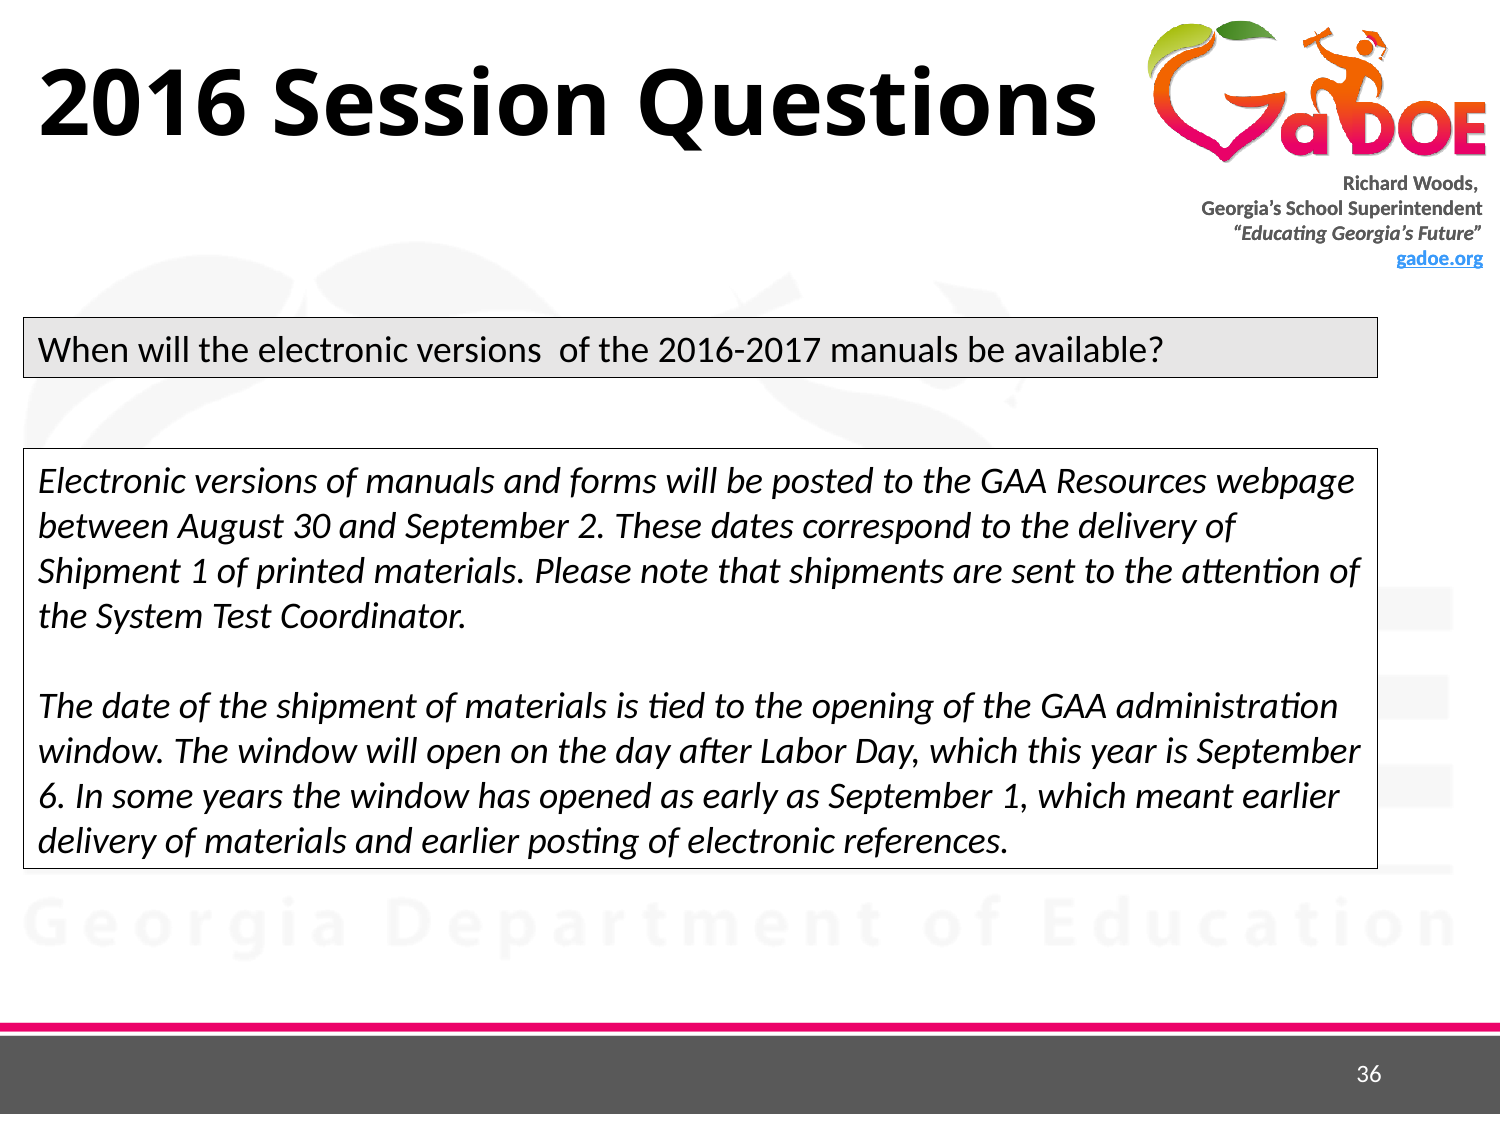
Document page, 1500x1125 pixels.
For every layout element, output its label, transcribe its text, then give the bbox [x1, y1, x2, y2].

picture [19, 235, 1473, 980]
title 2016 Session Questions [23, 34, 1136, 178]
text_box Electronic versions of manuals and forms will be posted to the GAA Resources webpage between August 30 and September 2. These dates correspond to the delivery of Shipment 1 of printed materials. Please note that shipments are sent to the attention of the System Test Coordinator. The date of the shipment of materials is tied to the opening of the GAA administration window. The window will open on the day after Labor Day, which this year is September 6. In some years the window has opened as early as September 1, which meant earlier delivery of materials and earlier posting of electronic references. [23, 448, 1378, 869]
picture [1135, 8, 1499, 164]
slide_number 36 [1059, 1042, 1397, 1103]
text_box When will the electronic versions of the 2016-2017 manuals be available? [23, 317, 1378, 378]
